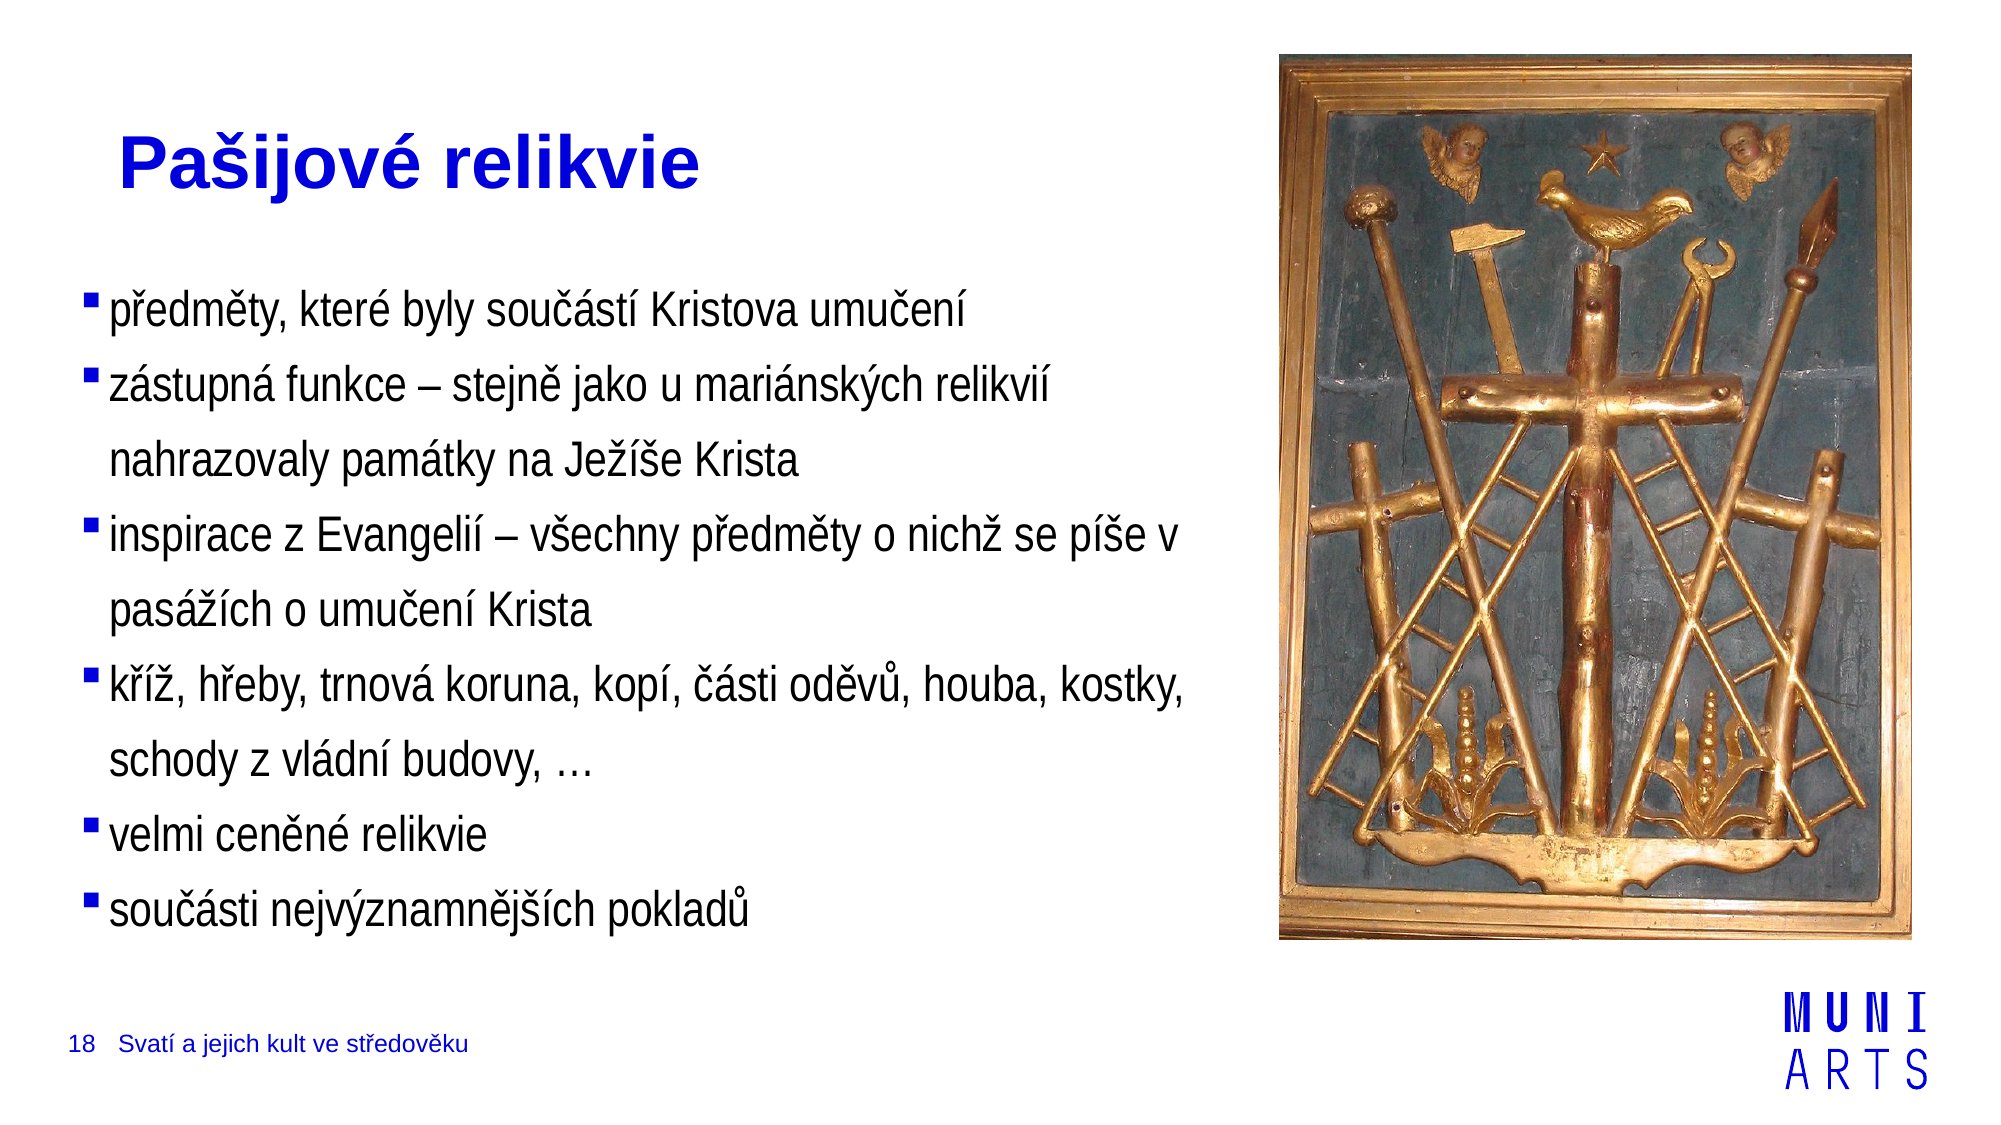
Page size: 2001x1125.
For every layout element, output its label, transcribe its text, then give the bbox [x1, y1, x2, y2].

picture [1279, 54, 1912, 941]
footer Svatí a jejich kult ve středověku [118, 1021, 1418, 1063]
title Pašijové relikvie [118, 119, 1182, 194]
slide_number 18 [67, 1021, 110, 1063]
list předměty, které byly součástí Kristova umučení zástupná funkce – stejně jako u mariánských relikvií nahrazovaly památky na Ježíše Krista inspirace z Evangelií – všechny předměty o nichž se píše v pasážích o umučení Krista kříž, hřeby, trnová koruna, kopí, části oděvů, houba, kostky, schody z vládní budovy, … velmi ceněné relikvie součásti nejvýznamnějších pokladů [67, 261, 1242, 955]
